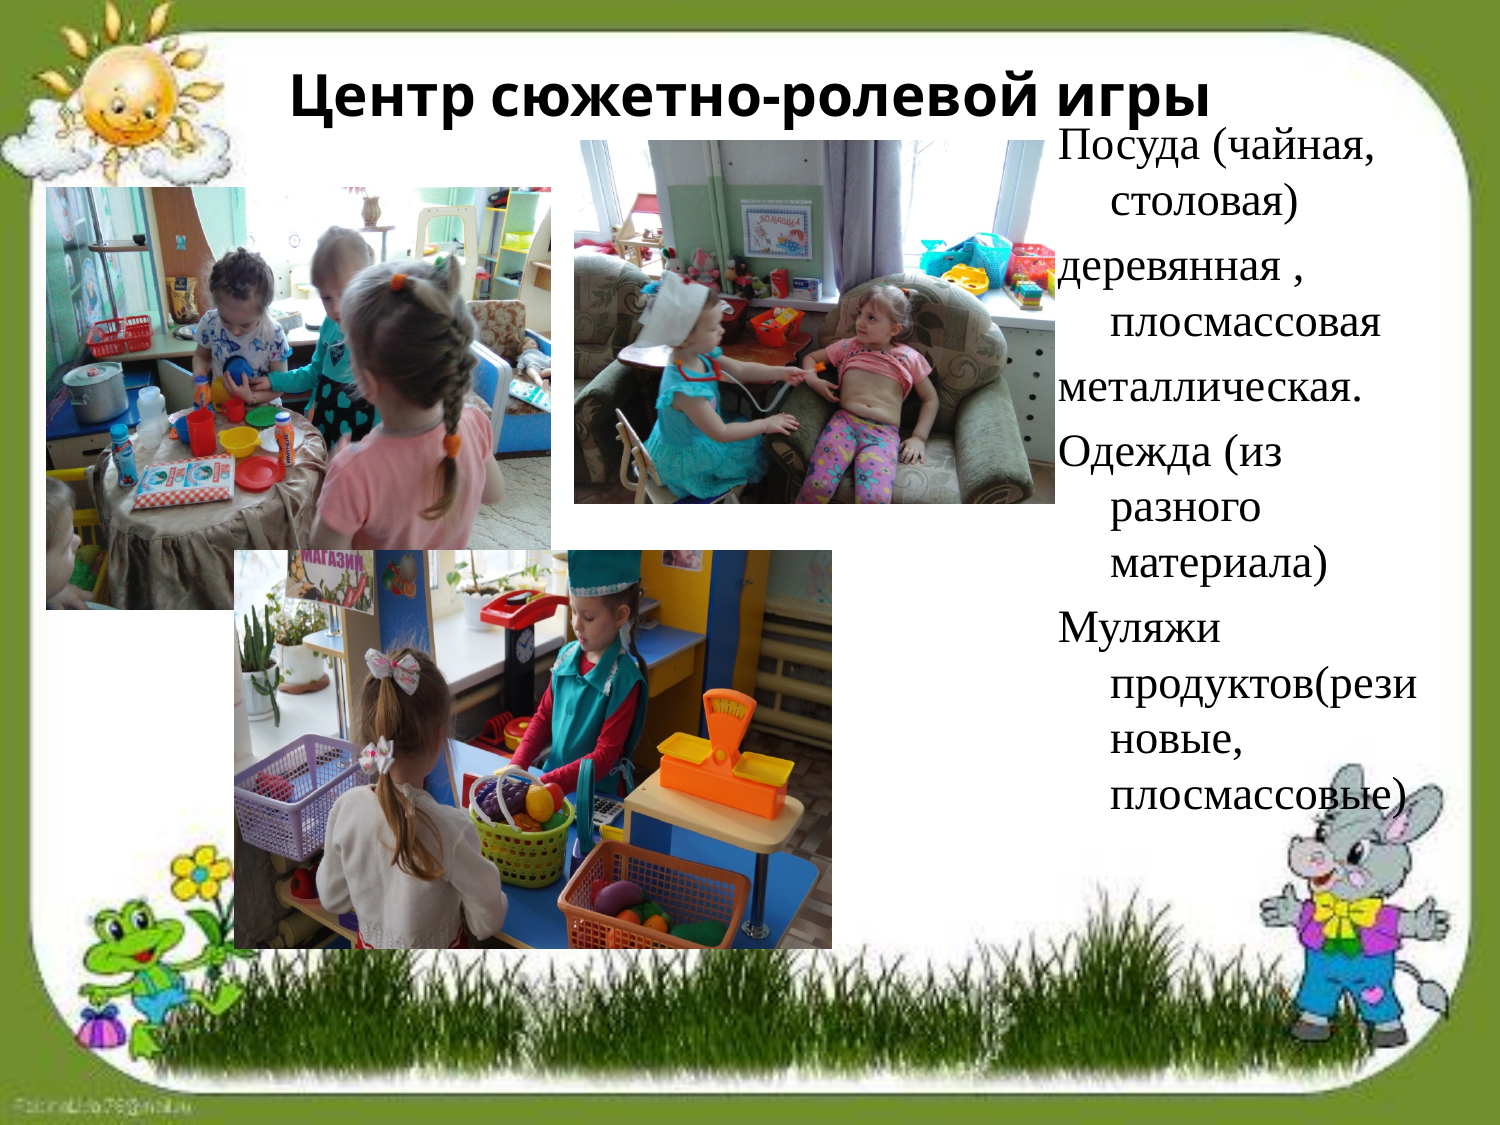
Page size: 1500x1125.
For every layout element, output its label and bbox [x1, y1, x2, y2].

list [46, 187, 552, 610]
picture [0, 0, 1500, 1125]
